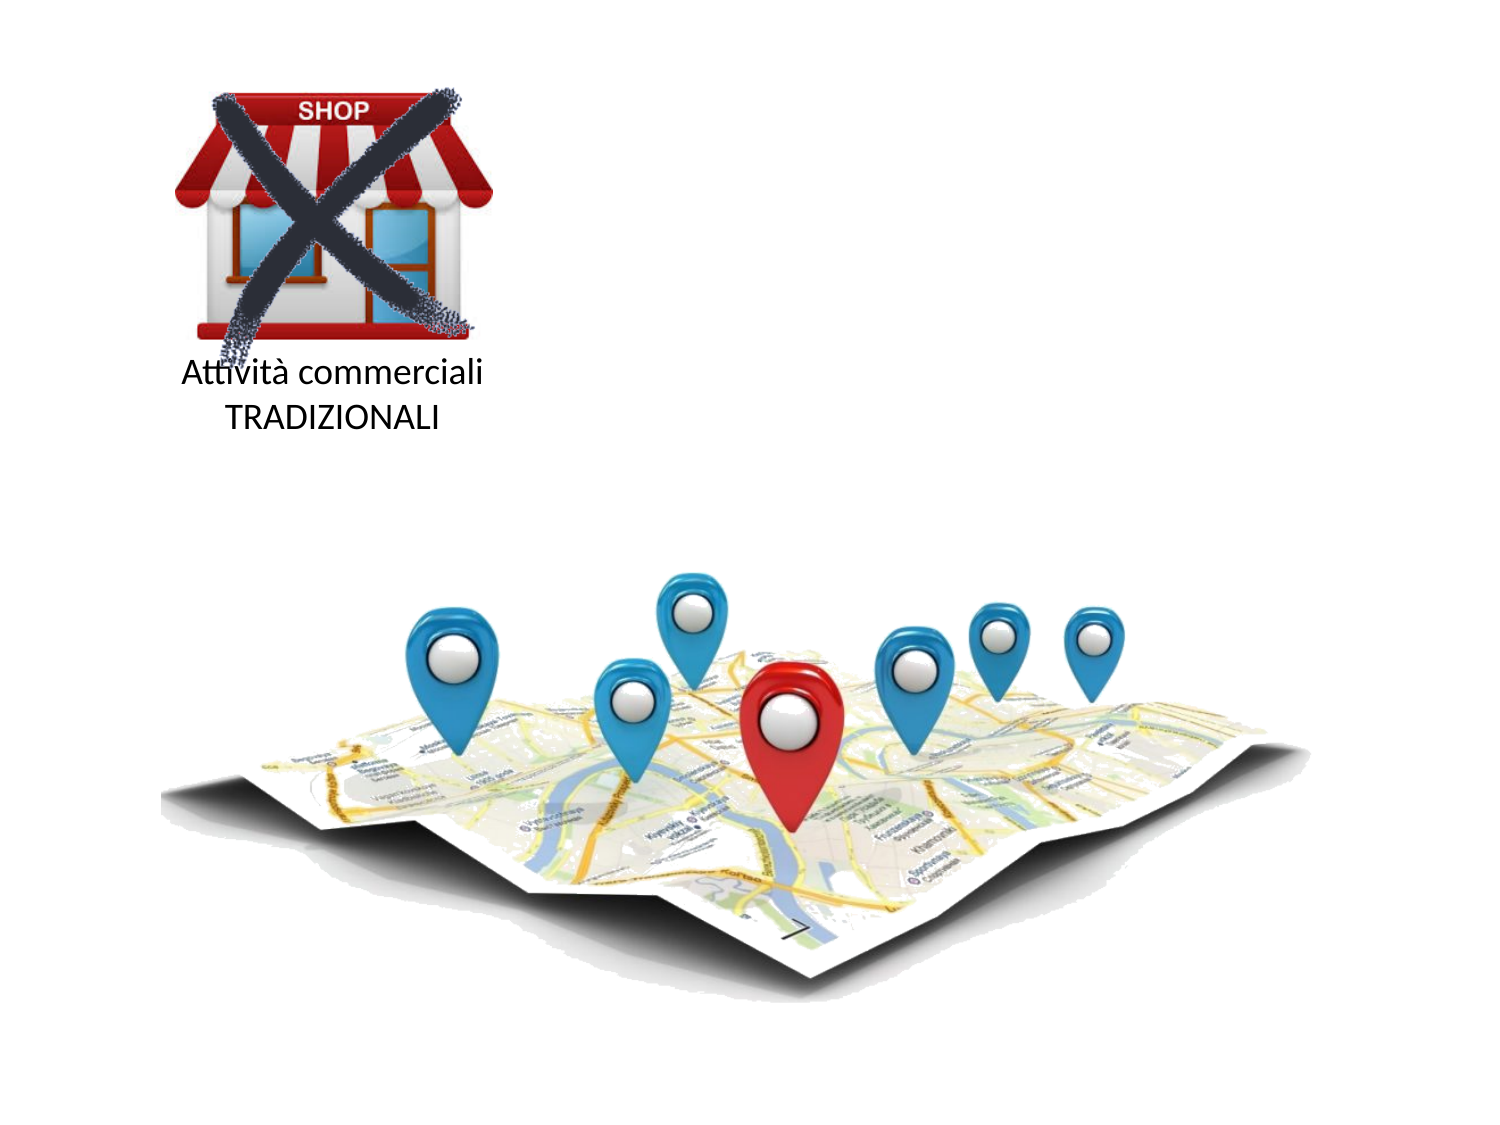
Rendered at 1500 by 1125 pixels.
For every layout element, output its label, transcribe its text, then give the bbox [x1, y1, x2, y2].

text_box Attività commerciali TRADIZIONALI [166, 339, 499, 445]
picture [161, 447, 1325, 1020]
picture [175, 58, 493, 376]
